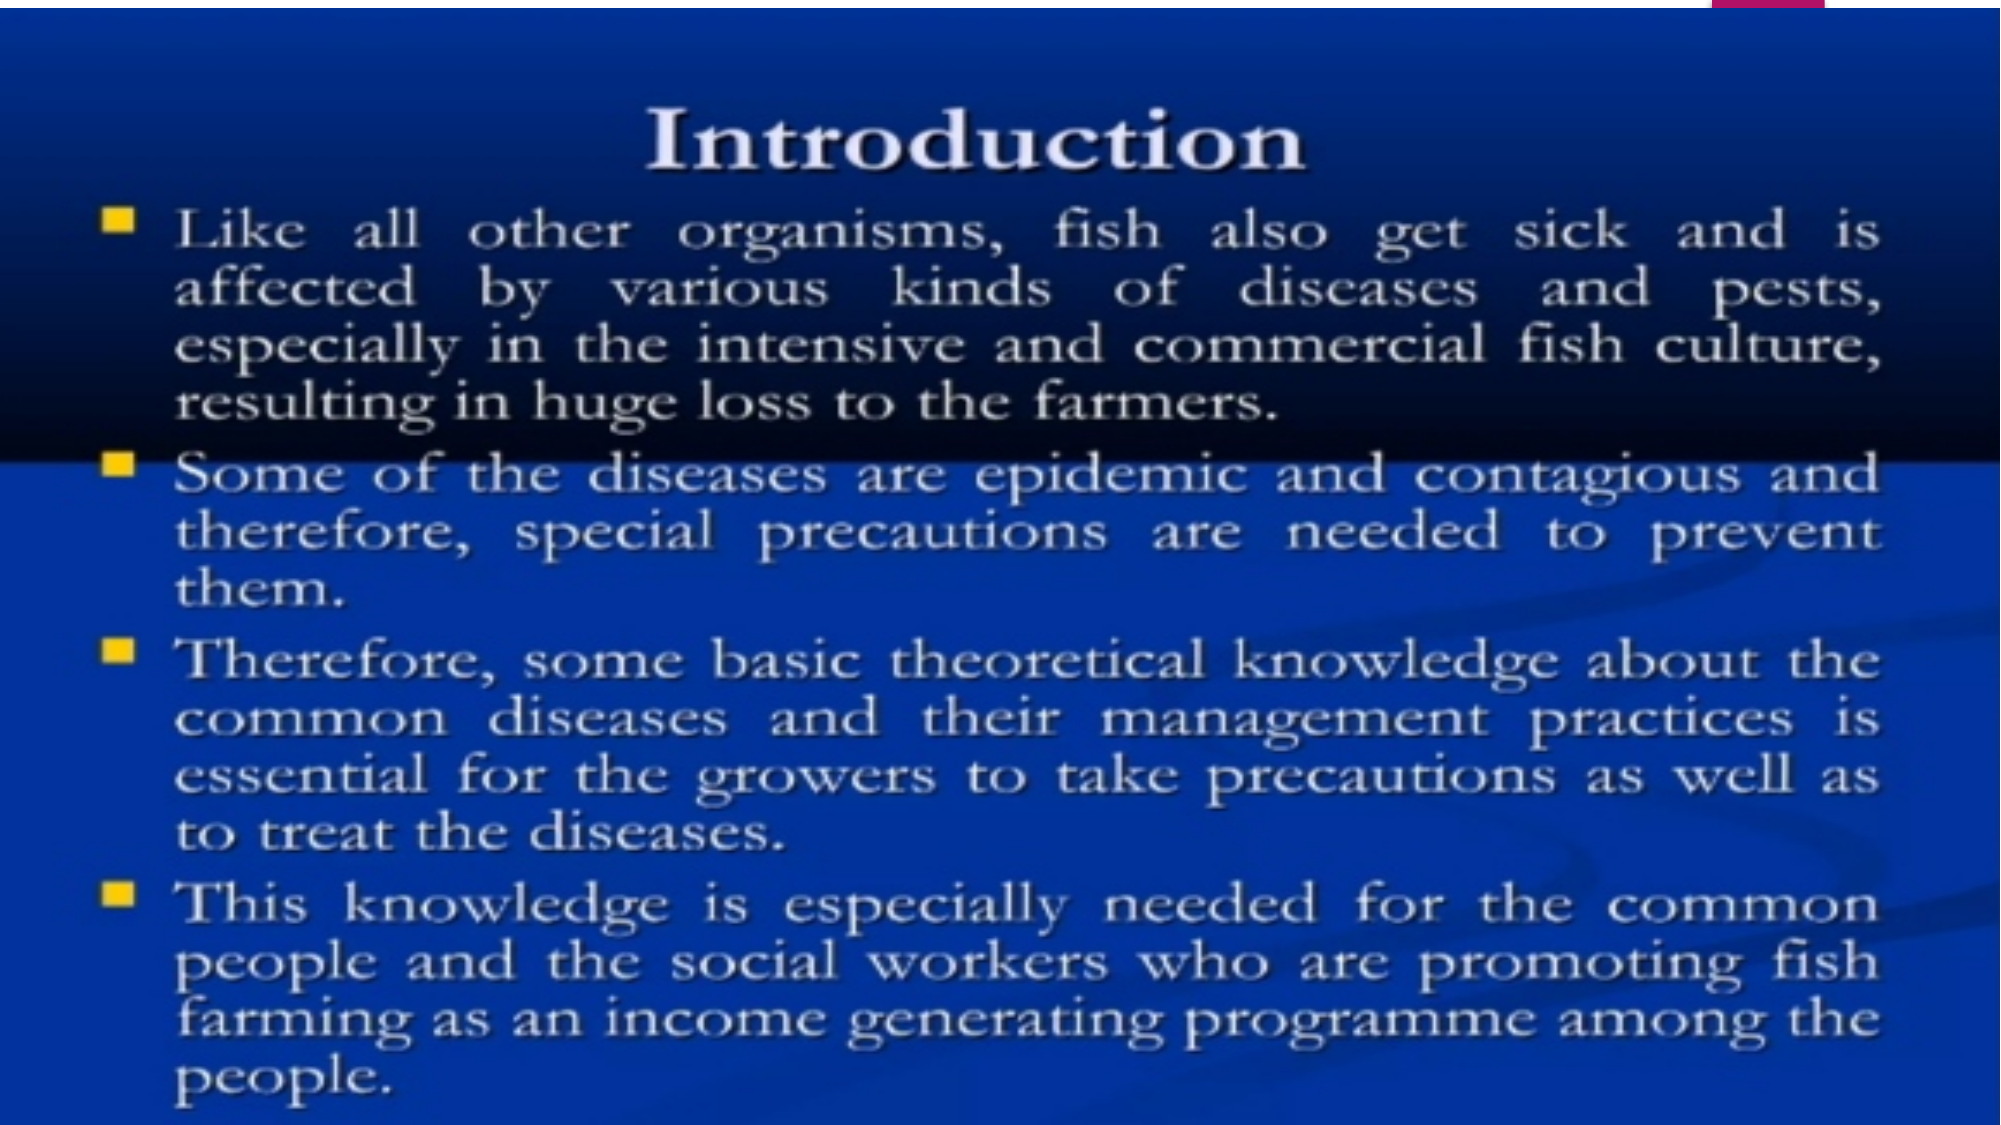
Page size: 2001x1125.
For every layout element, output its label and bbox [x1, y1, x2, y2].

list [0, 8, 2000, 1125]
